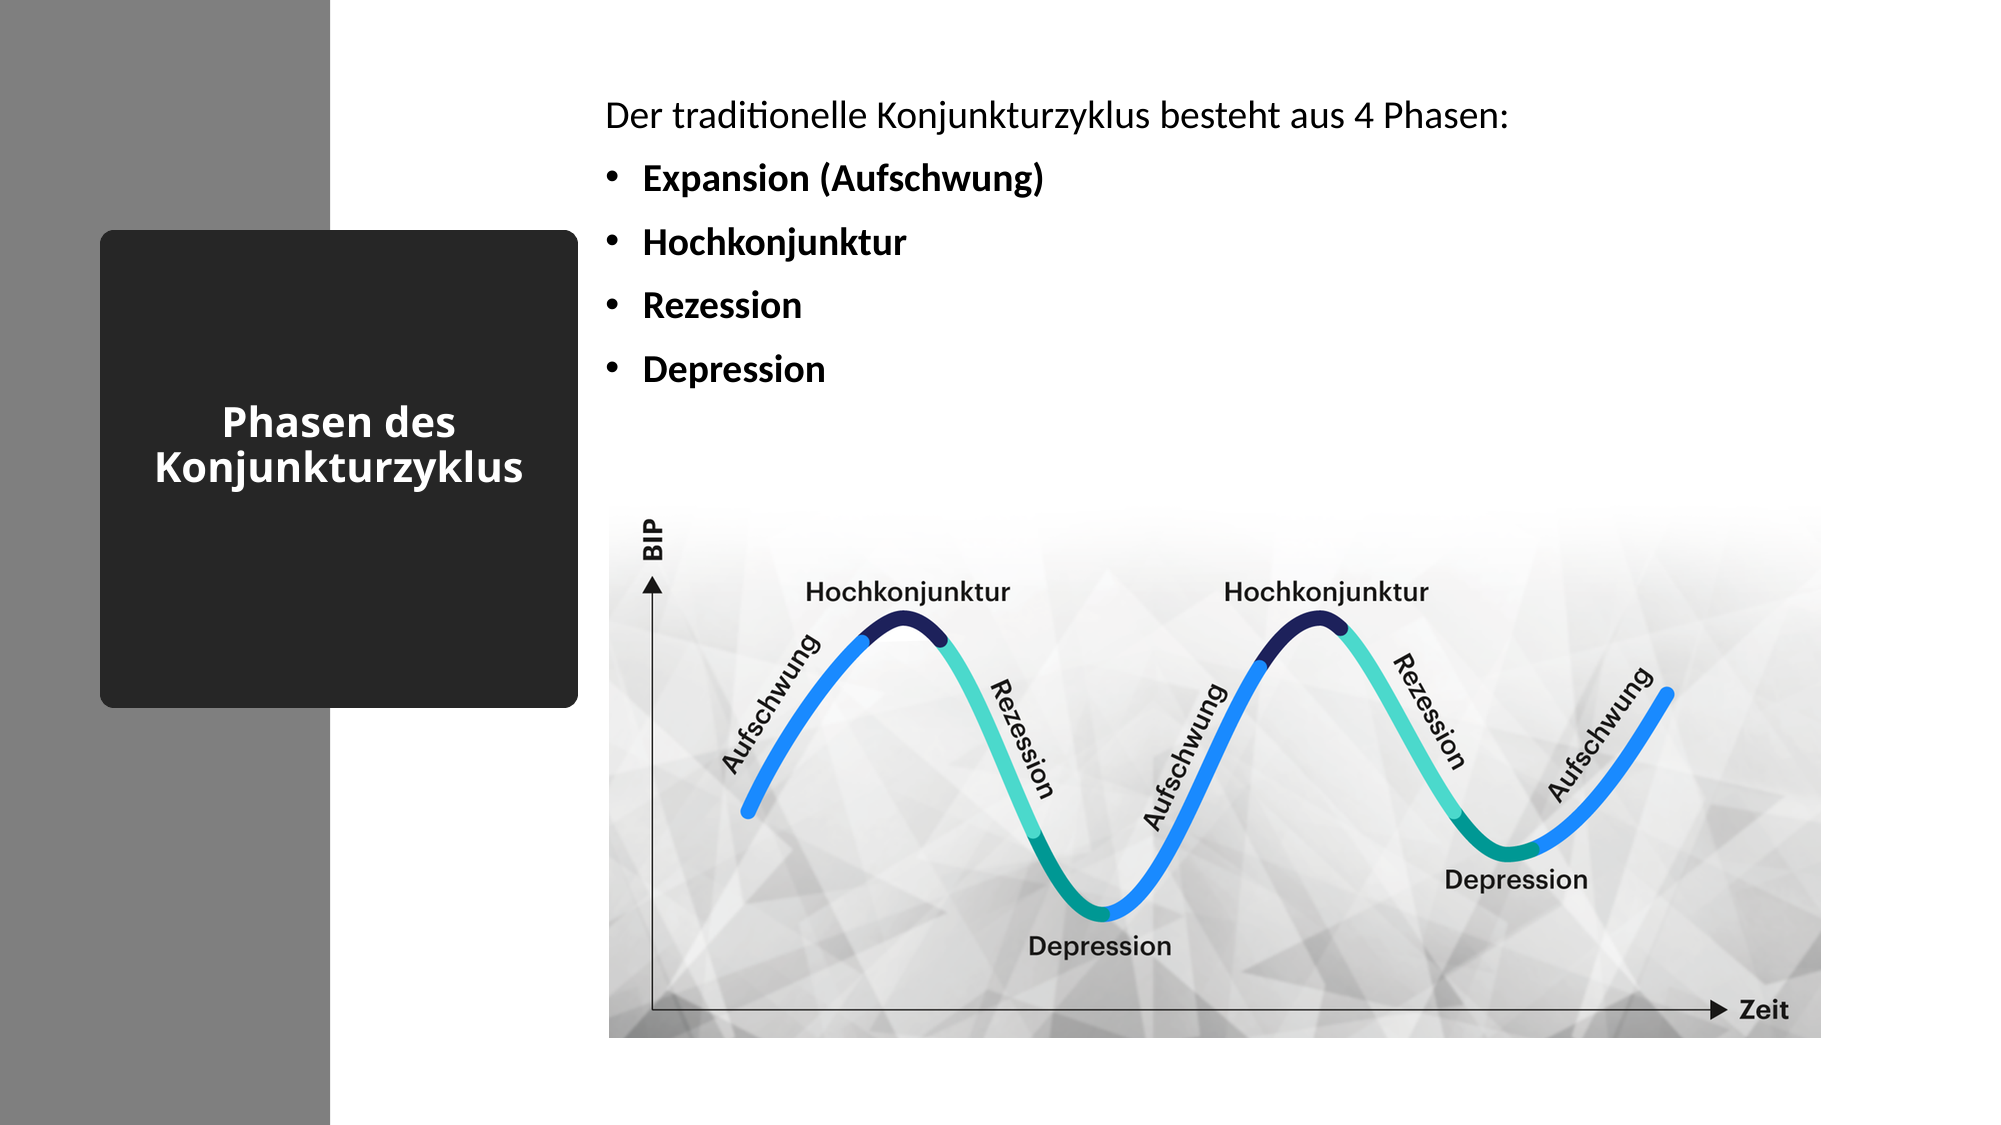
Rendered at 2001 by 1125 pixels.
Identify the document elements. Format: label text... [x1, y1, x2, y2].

text_box [0, 0, 331, 1125]
title Phasen des Konjunkturzyklus [113, 243, 564, 694]
list Der traditionelle Konjunkturzyklus besteht aus 4 Phasen: Expansion (Aufschwung) Hochkonjunktur Rezession Depression [590, 86, 2000, 475]
picture [609, 502, 1821, 1038]
